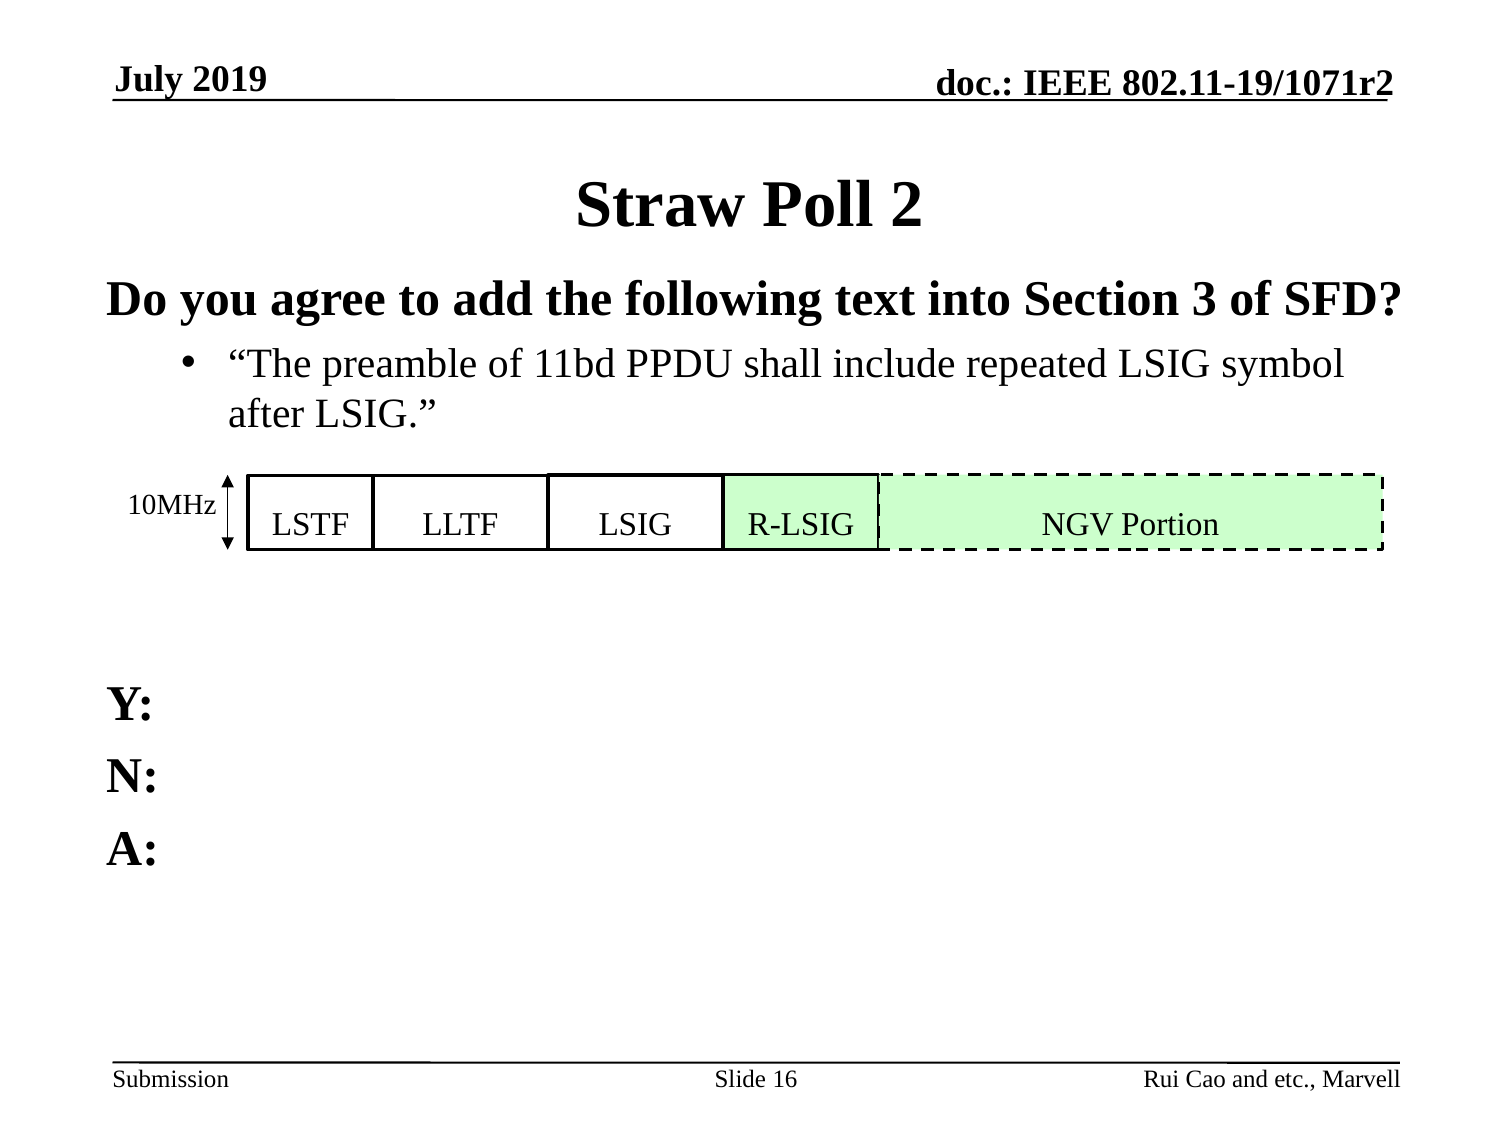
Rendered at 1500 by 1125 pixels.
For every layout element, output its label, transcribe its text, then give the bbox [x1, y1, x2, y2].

slide_number Slide 16 [712, 1061, 800, 1123]
list Do you agree to add the following text into Section 3 of SFD? “The preamble of 11bd PPDU shall include repeated LSIG symbol after LSIG.” Y: N: A: [90, 257, 1438, 934]
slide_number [114, 54, 423, 100]
title Straw Poll 2 [112, 112, 1388, 257]
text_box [112, 474, 1383, 551]
footer Rui Cao and etc., Marvell [878, 1061, 1402, 1093]
